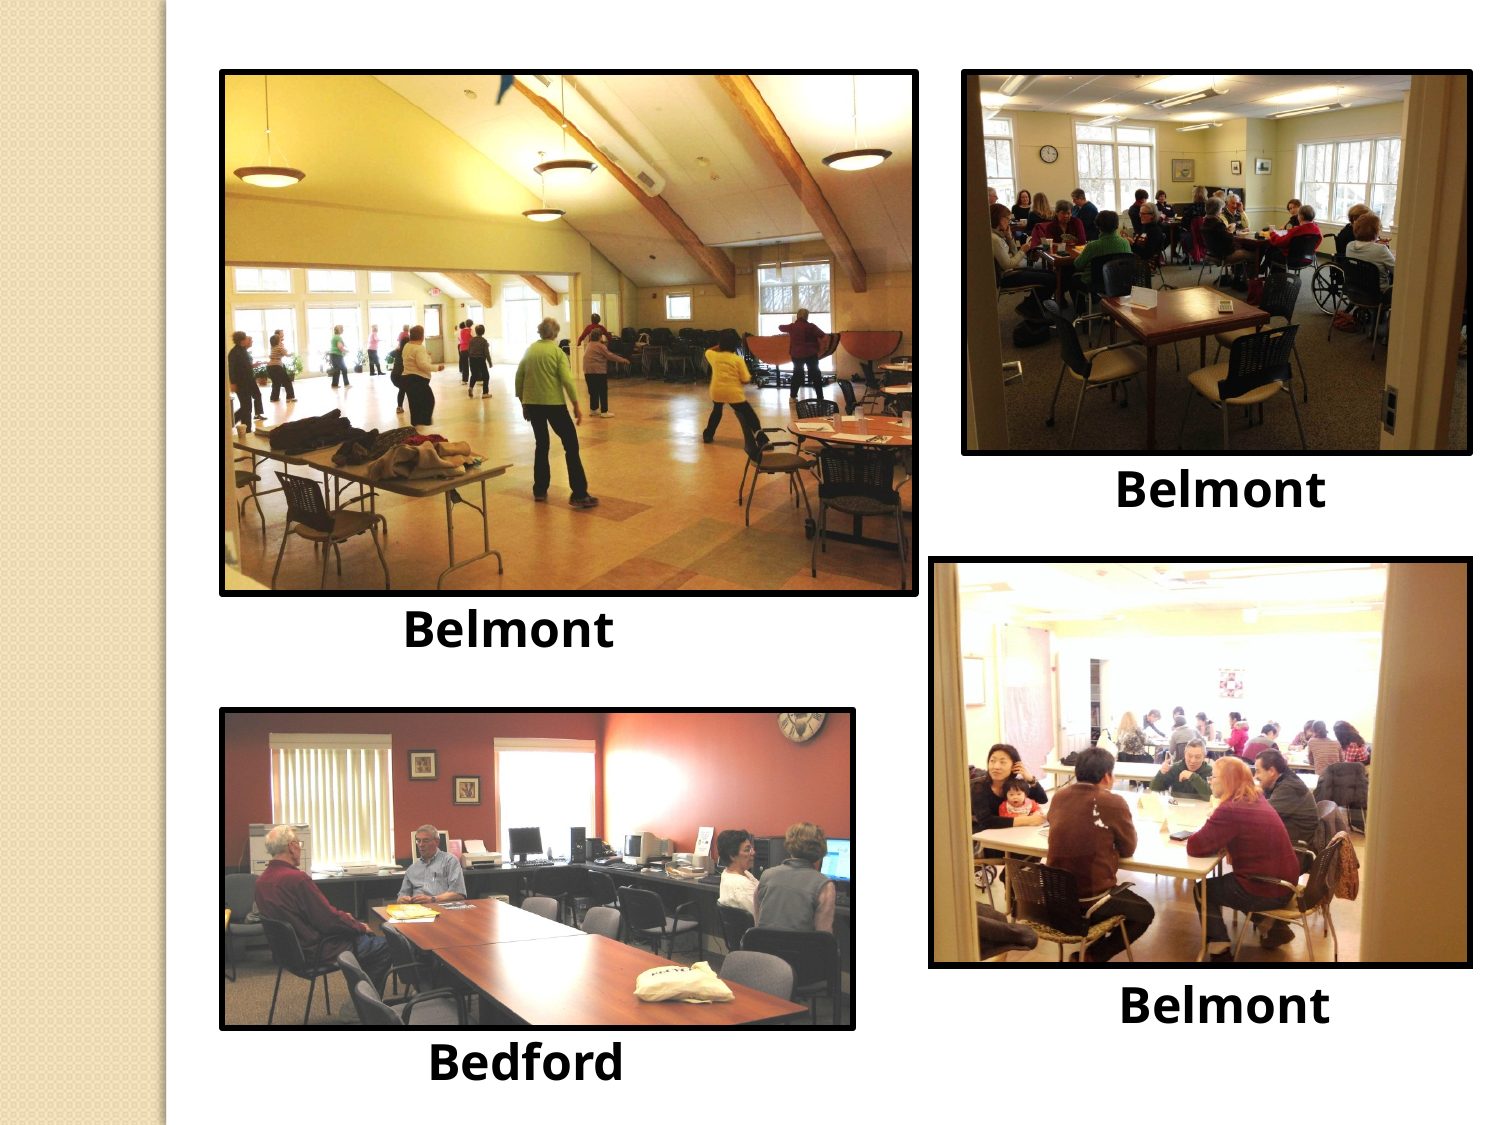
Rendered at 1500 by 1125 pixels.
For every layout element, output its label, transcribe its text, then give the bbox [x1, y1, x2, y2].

picture [224, 74, 913, 591]
text_box Belmont [1100, 462, 1350, 526]
picture [224, 712, 851, 1026]
picture [966, 74, 1468, 451]
picture [933, 562, 1468, 963]
text_box Belmont [387, 602, 638, 666]
text_box Bedford [412, 1037, 663, 1098]
text_box Belmont [1103, 974, 1354, 1041]
